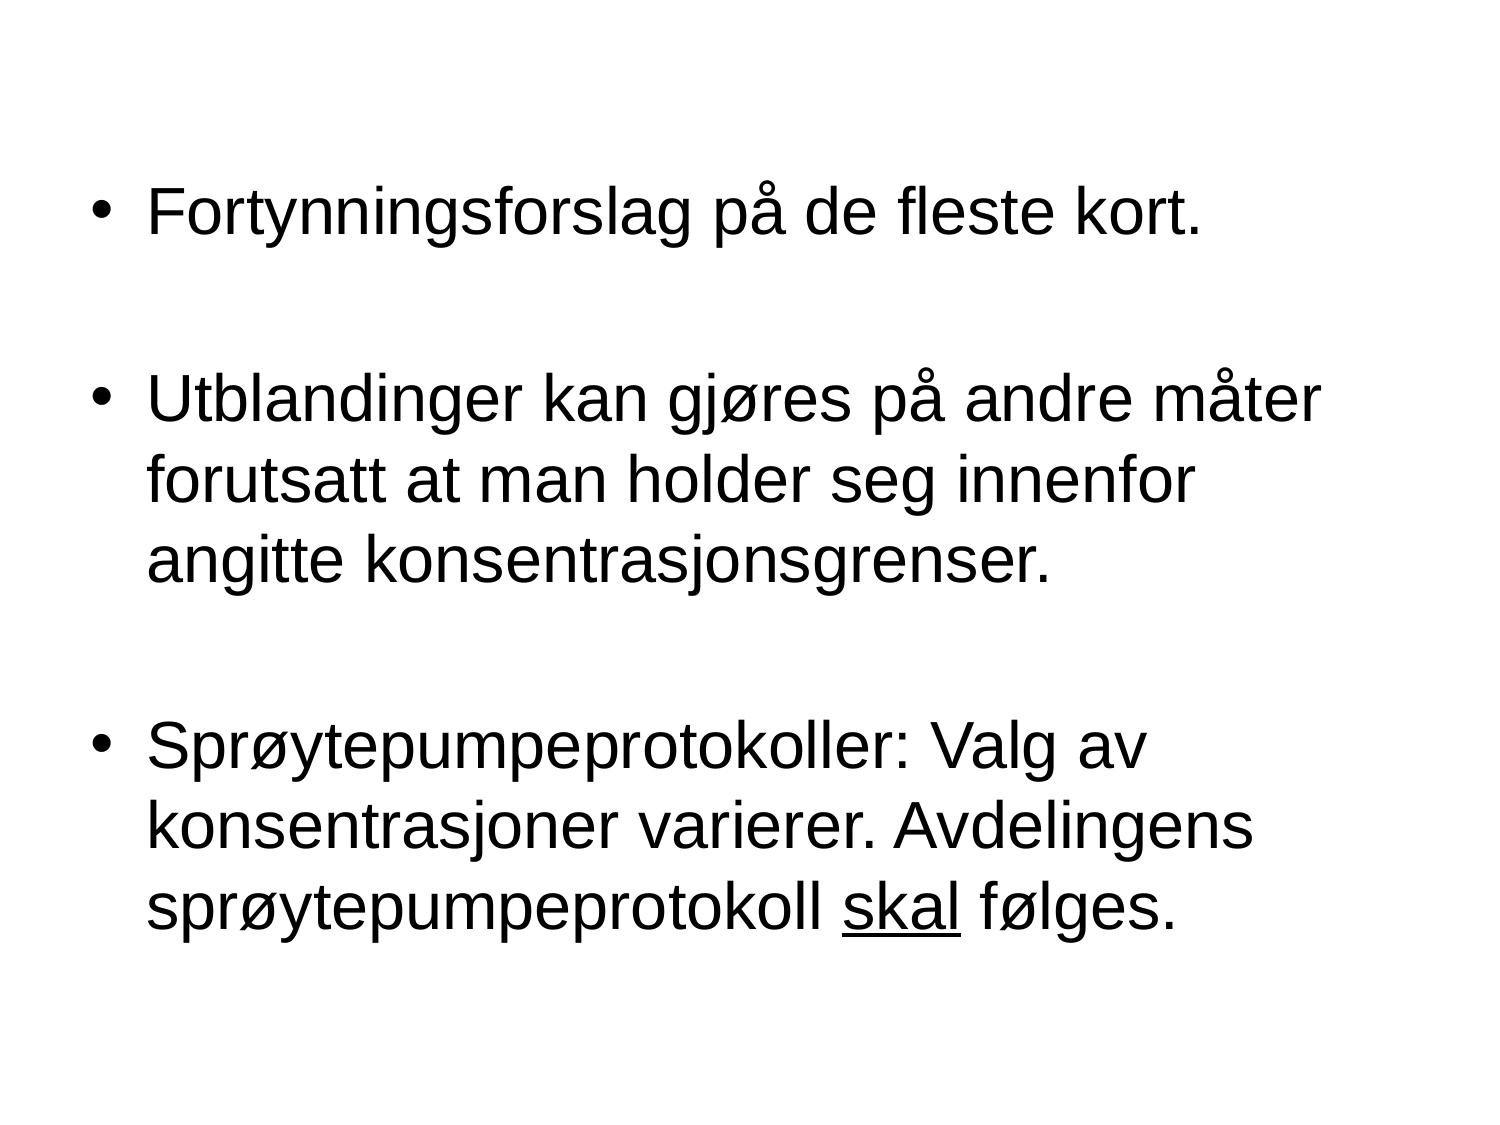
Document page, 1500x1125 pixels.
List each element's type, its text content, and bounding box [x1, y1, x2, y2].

list Fortynningsforslag på de fleste kort. Utblandinger kan gjøres på andre måter forutsatt at man holder seg innenfor angitte konsentrasjonsgrenser. Sprøytepumpeprotokoller: Valg av konsentrasjoner varierer. Avdelingens sprøytepumpeprotokoll skal følges. [75, 160, 1425, 1005]
